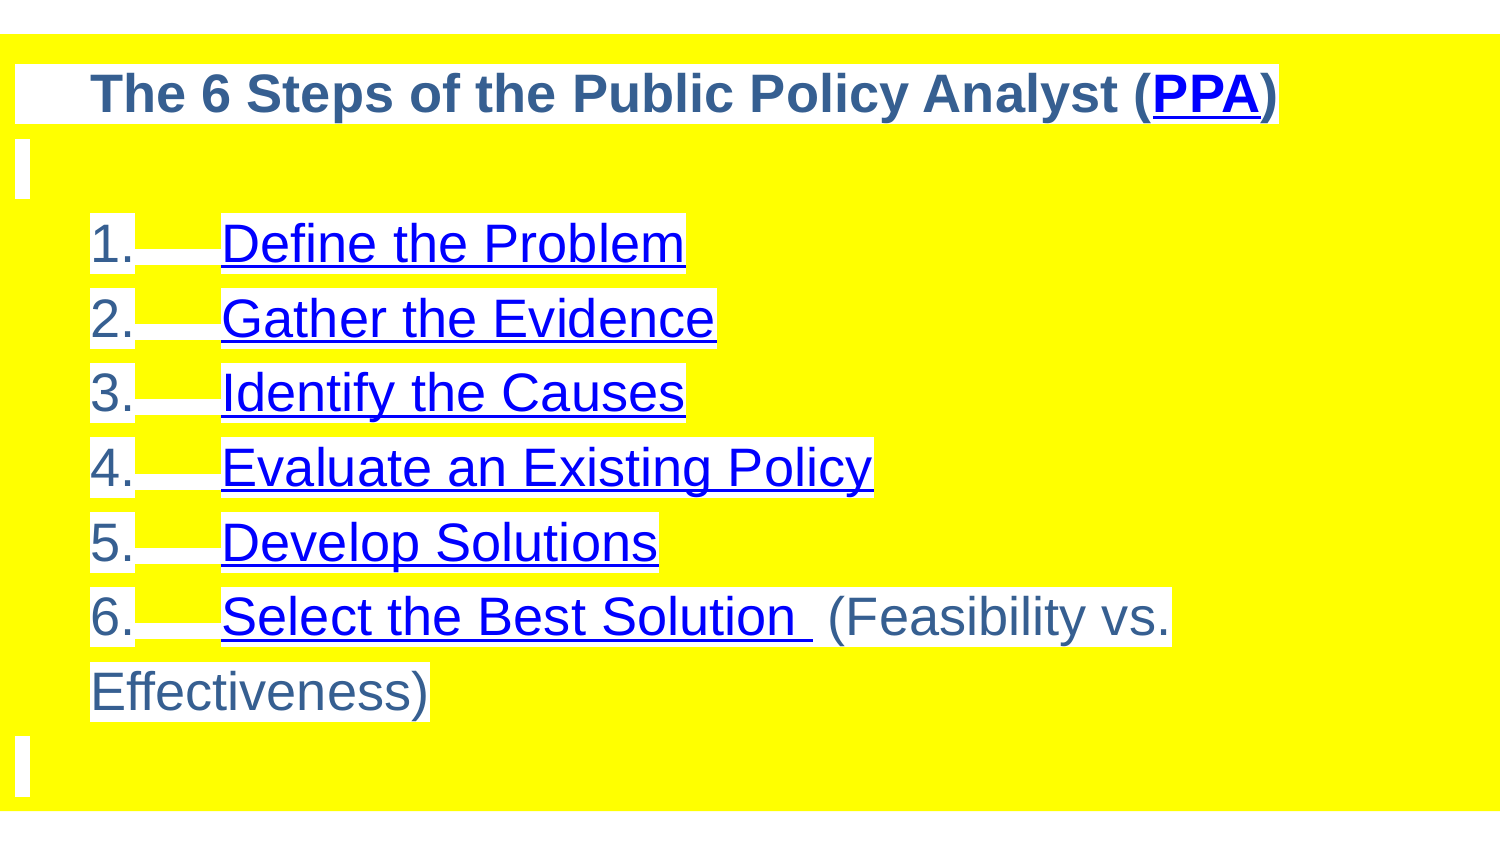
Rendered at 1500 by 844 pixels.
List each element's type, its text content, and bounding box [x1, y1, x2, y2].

text_box The 6 Steps of the Public Policy Analyst (PPA) 1. Define the Problem 2. Gather the Evidence 3. Identify the Causes 4. Evaluate an Existing Policy 5. Develop Solutions 6. Select the Best Solution (Feasibility vs. Effectiveness) [0, 34, 1500, 812]
